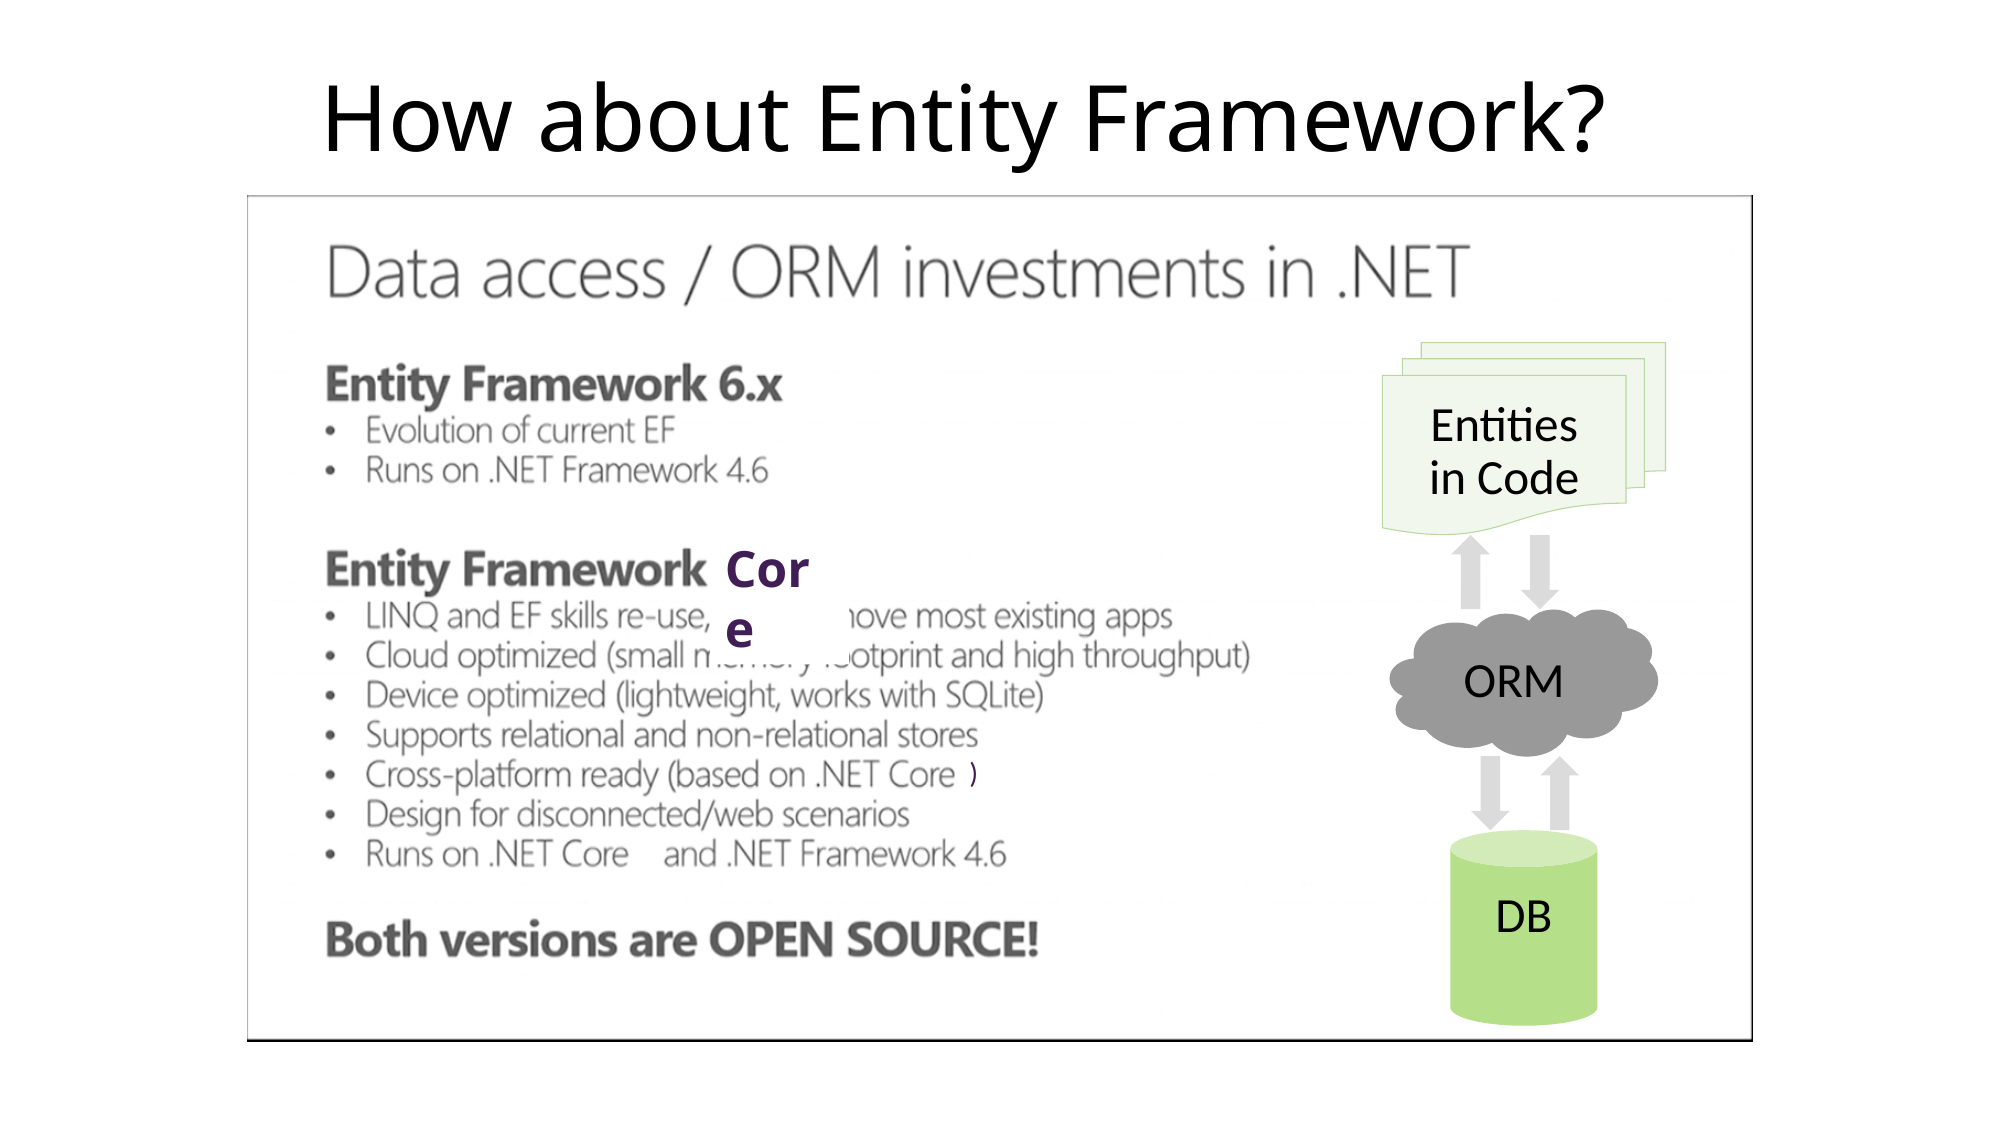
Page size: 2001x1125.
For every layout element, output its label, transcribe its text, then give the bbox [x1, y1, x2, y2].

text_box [247, 195, 1753, 1042]
title How about Entity Framework? [305, 47, 1695, 195]
